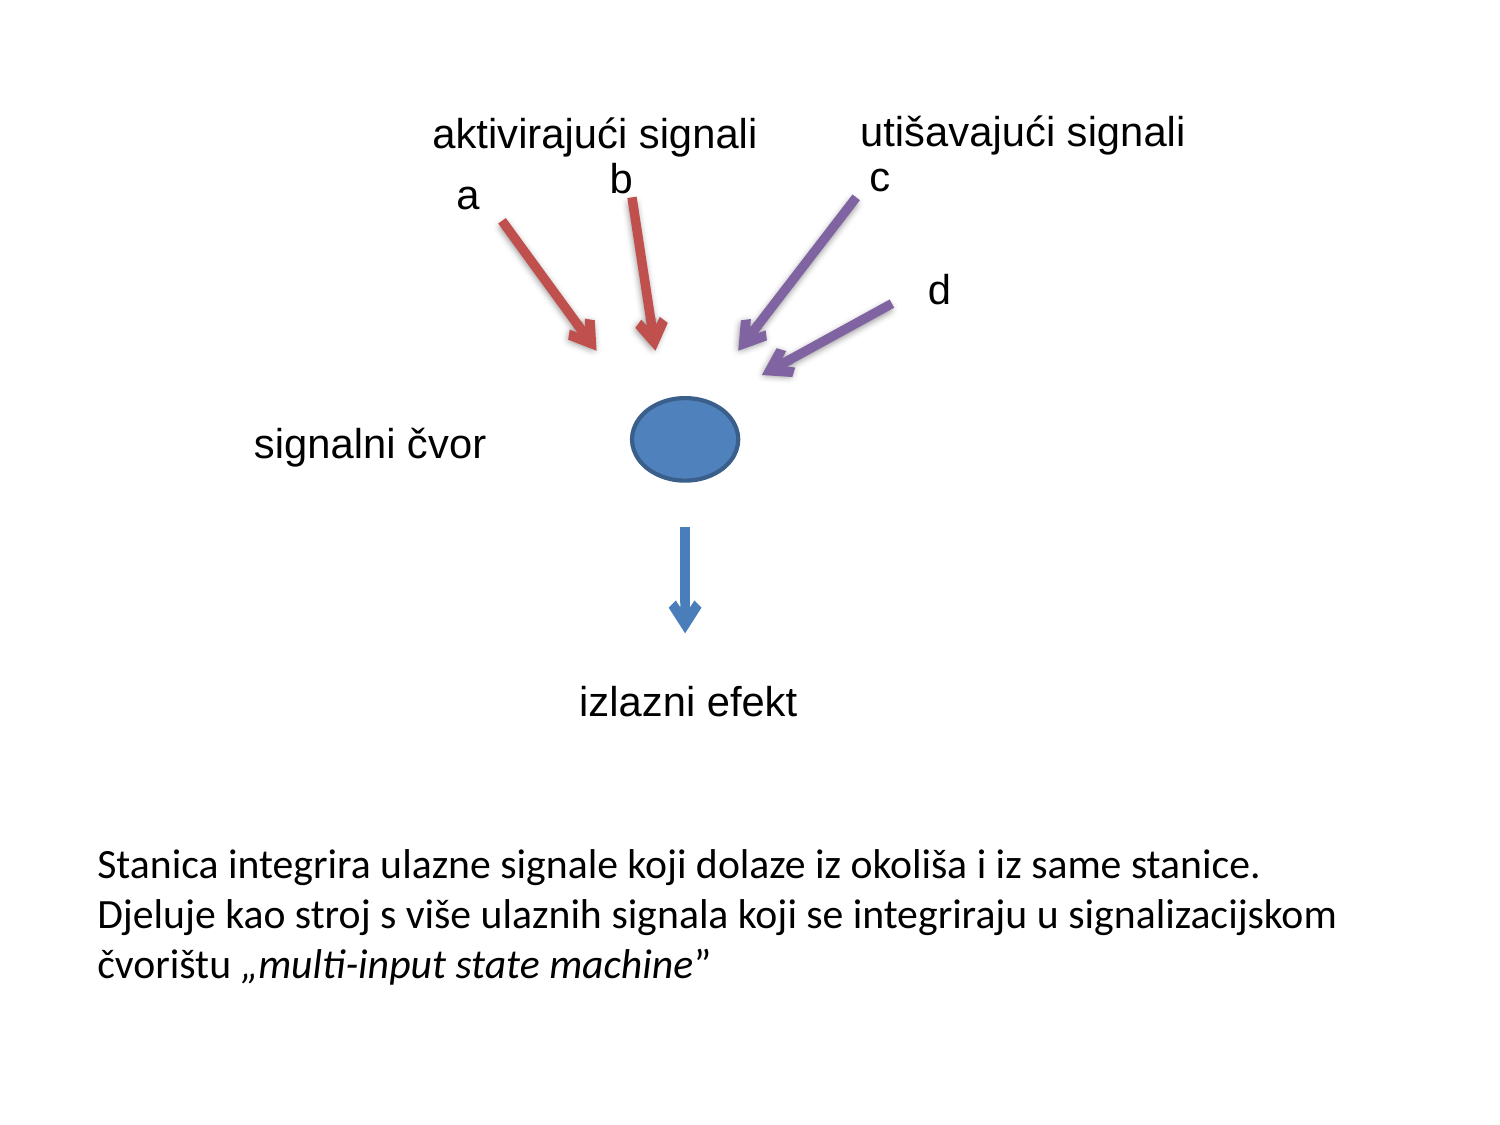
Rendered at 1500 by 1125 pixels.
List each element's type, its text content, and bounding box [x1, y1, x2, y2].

text_box izlazni efekt [564, 667, 813, 783]
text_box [237, 96, 1203, 481]
text_box Stanica integrira ulazne signale koji dolaze iz okoliša i iz same stanice. Djeluje kao stroj s više ulaznih signala koji se integriraju u signalizacijskom čvorištu „multi-input state machine” [82, 829, 1394, 995]
